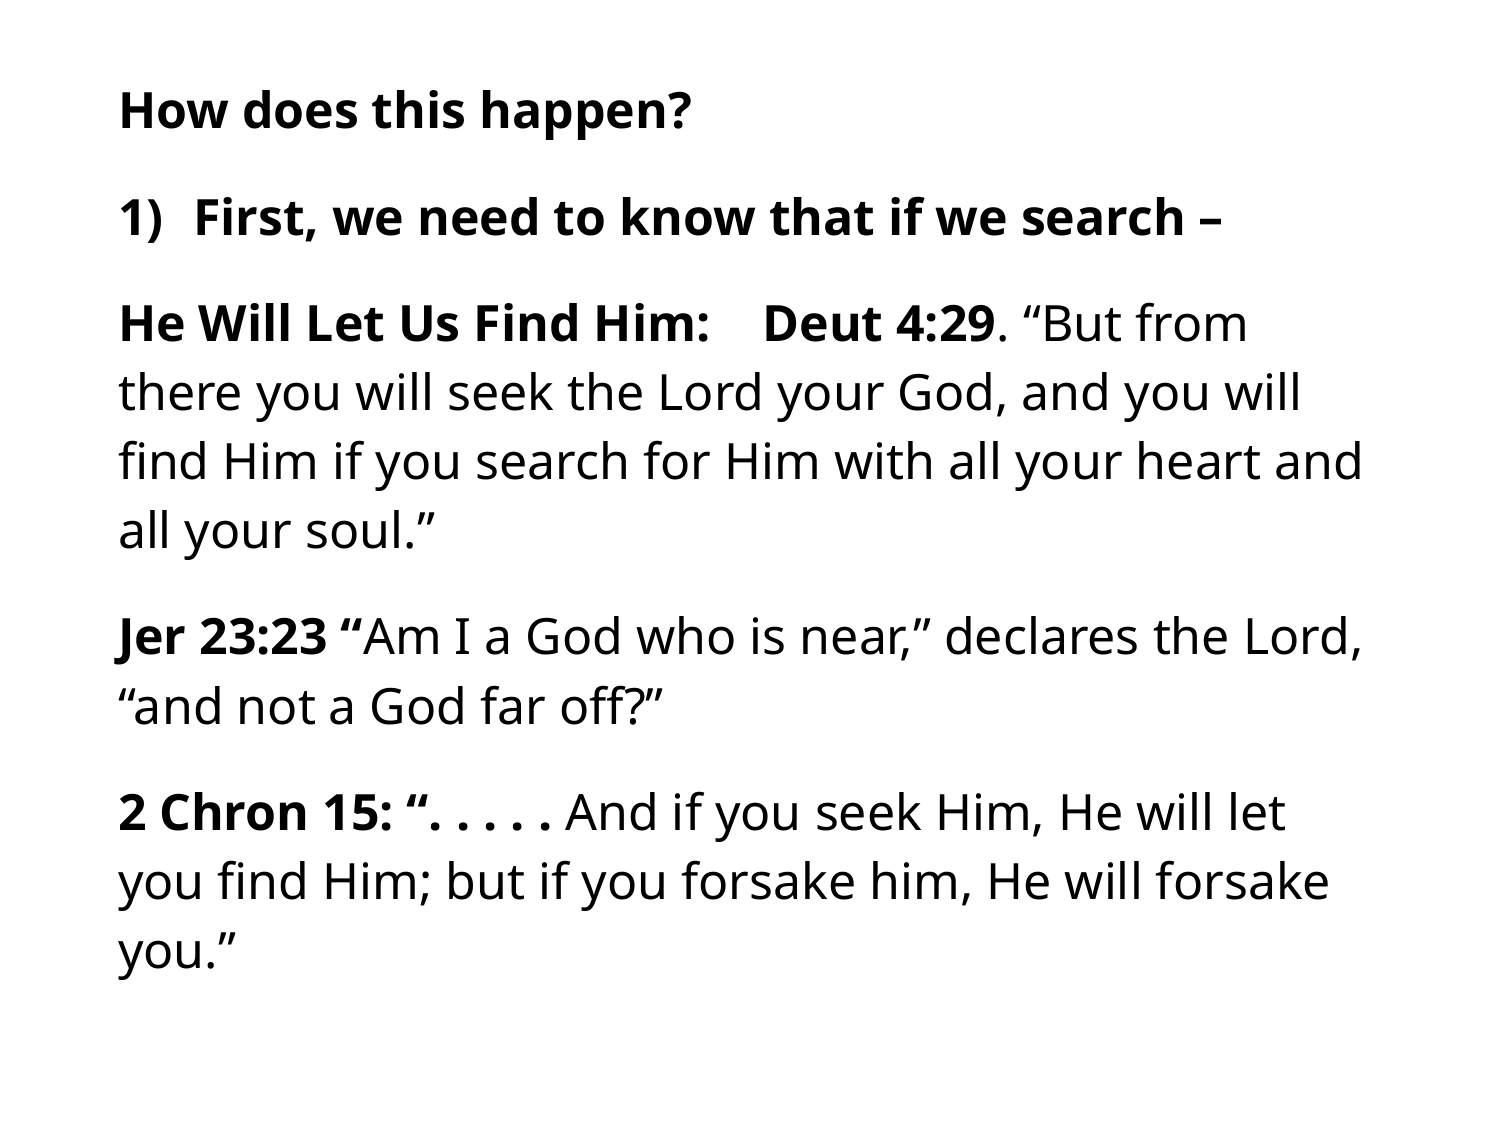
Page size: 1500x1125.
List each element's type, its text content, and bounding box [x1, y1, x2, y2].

list How does this happen? First, we need to know that if we search – He Will Let Us Find Him: Deut 4:29. “But from there you will seek the Lord your God, and you will find Him if you search for Him with all your heart and all your soul.” Jer 23:23 “Am I a God who is near,” declares the Lord, “and not a God far off?” 2 Chron 15: “. . . . . And if you seek Him, He will let you find Him; but if you forsake him, He will forsake you.” [103, 62, 1397, 1029]
